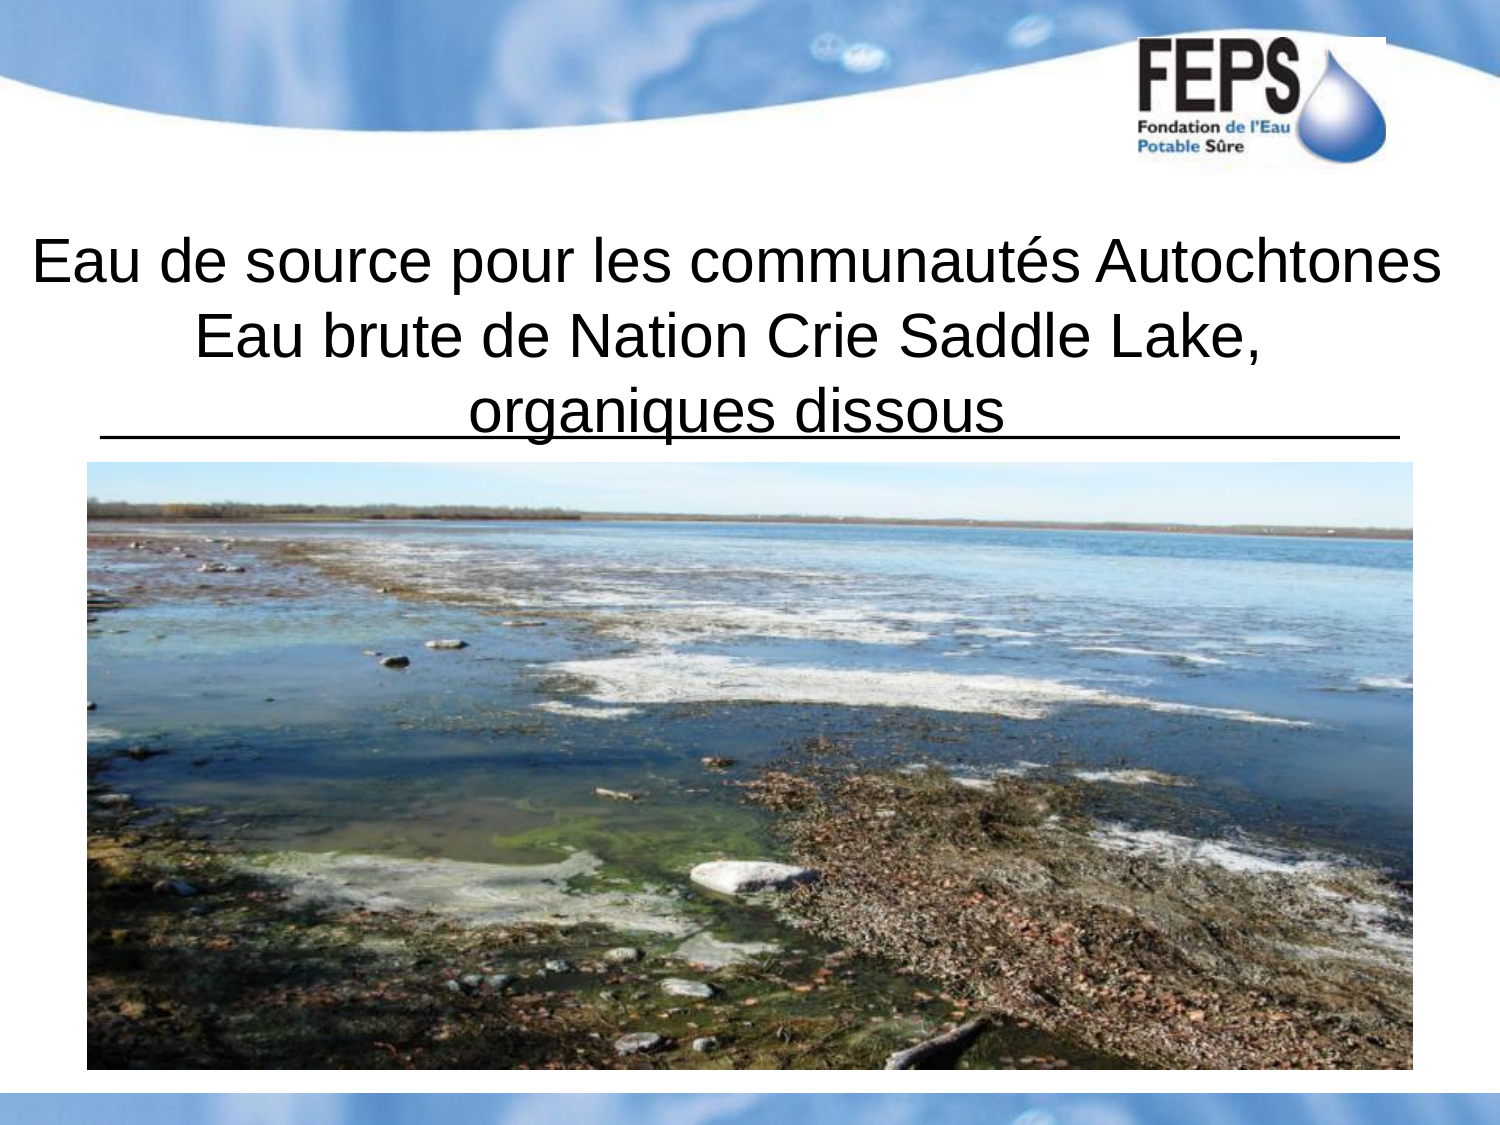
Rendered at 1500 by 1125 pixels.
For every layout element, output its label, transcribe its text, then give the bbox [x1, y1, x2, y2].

picture [87, 462, 1413, 1070]
picture [0, 0, 1500, 174]
text_box Eau de source pour les communautés Autochtones Eau brute de Nation Crie Saddle Lake, organiques dissous [0, 212, 1475, 453]
picture [0, 1093, 1500, 1125]
